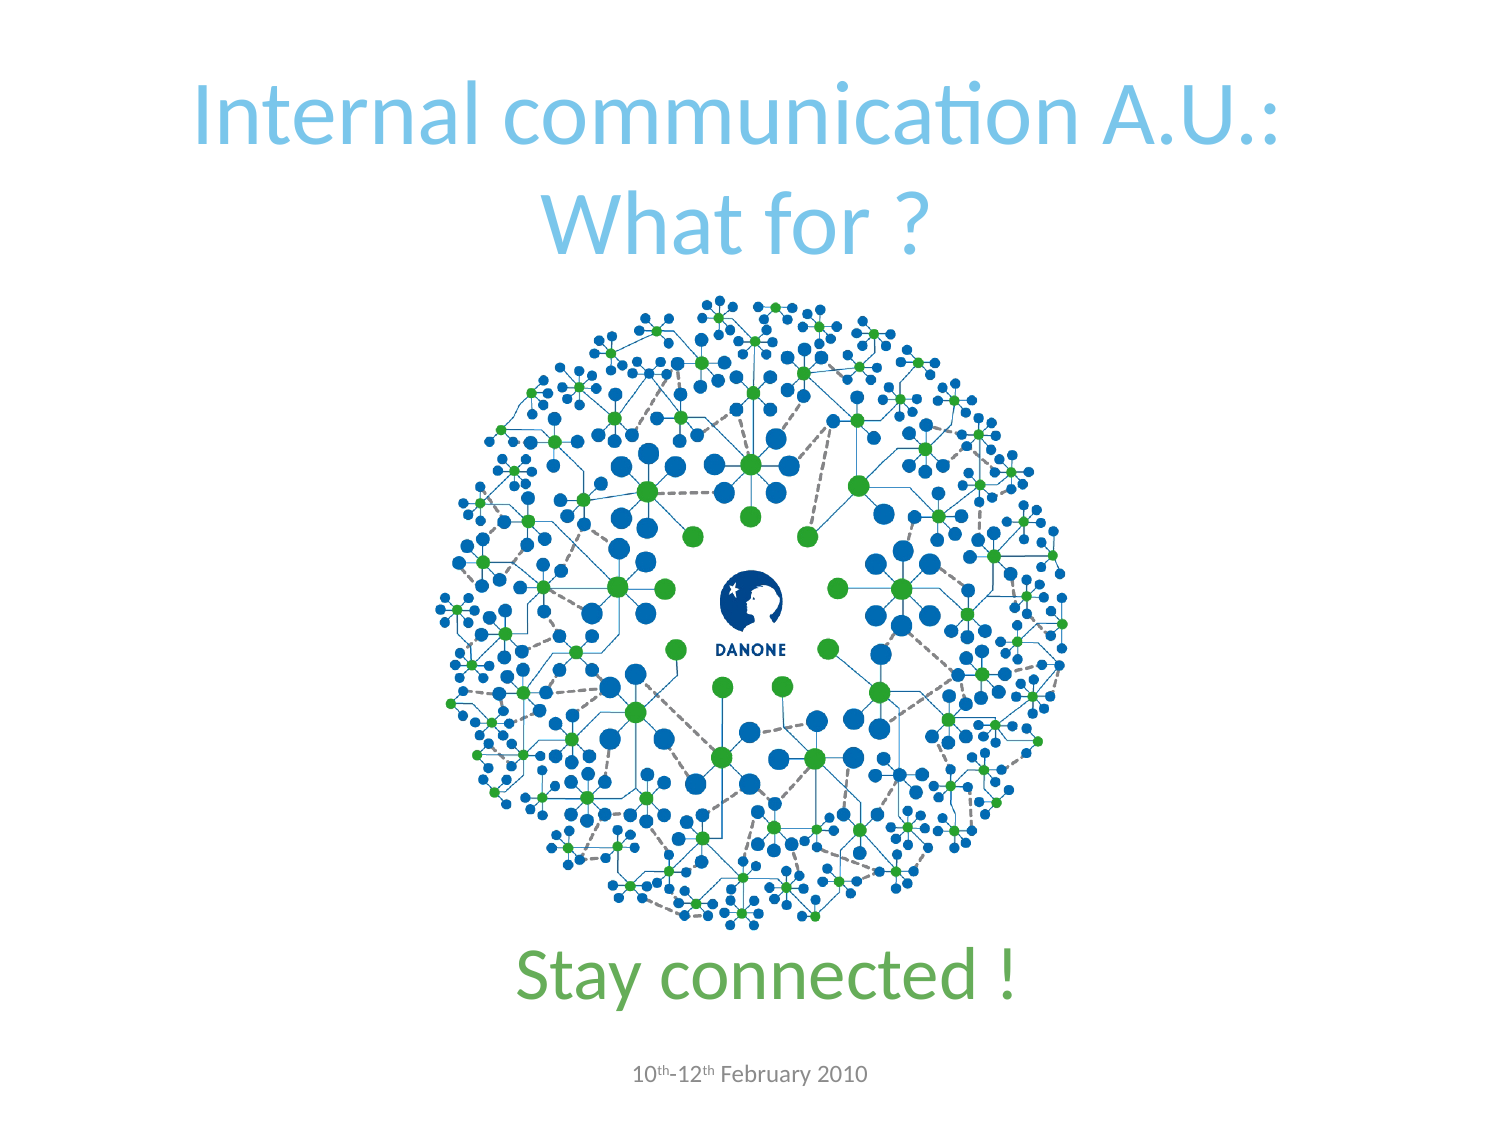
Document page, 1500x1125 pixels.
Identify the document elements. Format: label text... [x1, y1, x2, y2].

picture [430, 290, 1071, 941]
footer 10th-12th February 2010 [512, 1042, 988, 1103]
subtitle Stay connected ! [442, 916, 1093, 1024]
title Internal communication A.U.: What for ? [100, 42, 1376, 284]
